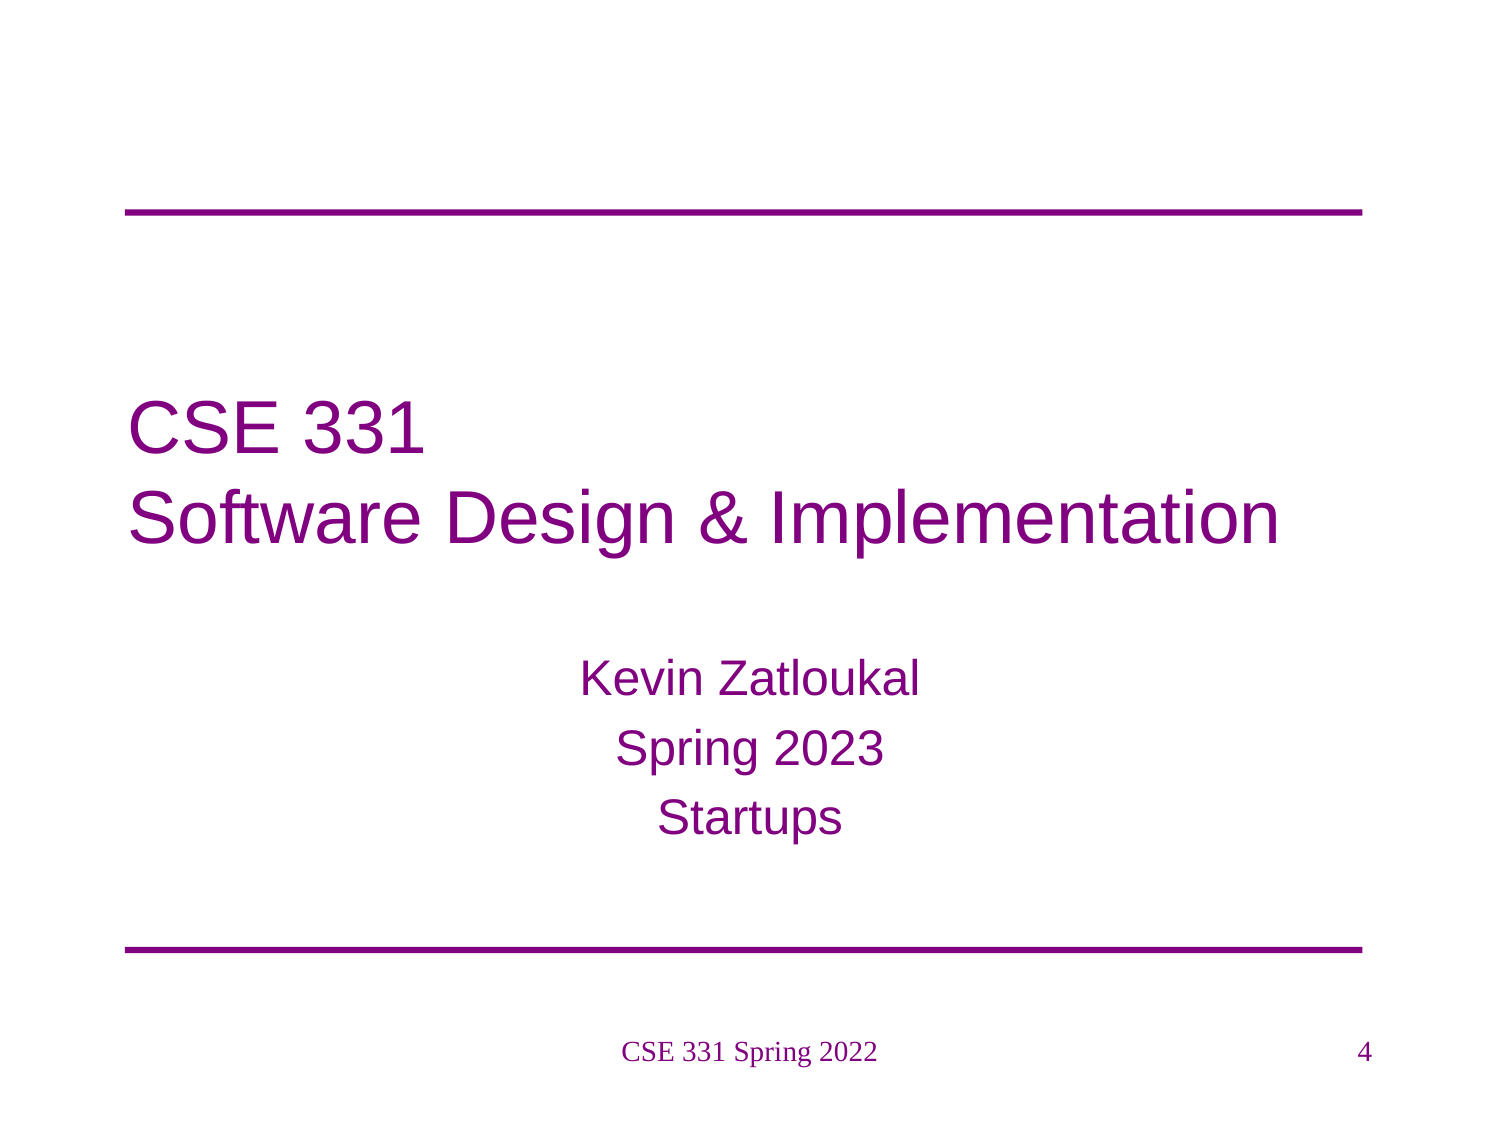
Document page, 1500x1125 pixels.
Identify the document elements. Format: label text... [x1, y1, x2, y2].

slide_number 4 [1074, 1024, 1388, 1101]
title CSE 331 Software Design & Implementation [112, 375, 1388, 563]
footer CSE 331 Spring 2022 [512, 1024, 988, 1101]
subtitle Kevin Zatloukal Spring 2023 Startups [99, 637, 1400, 925]
